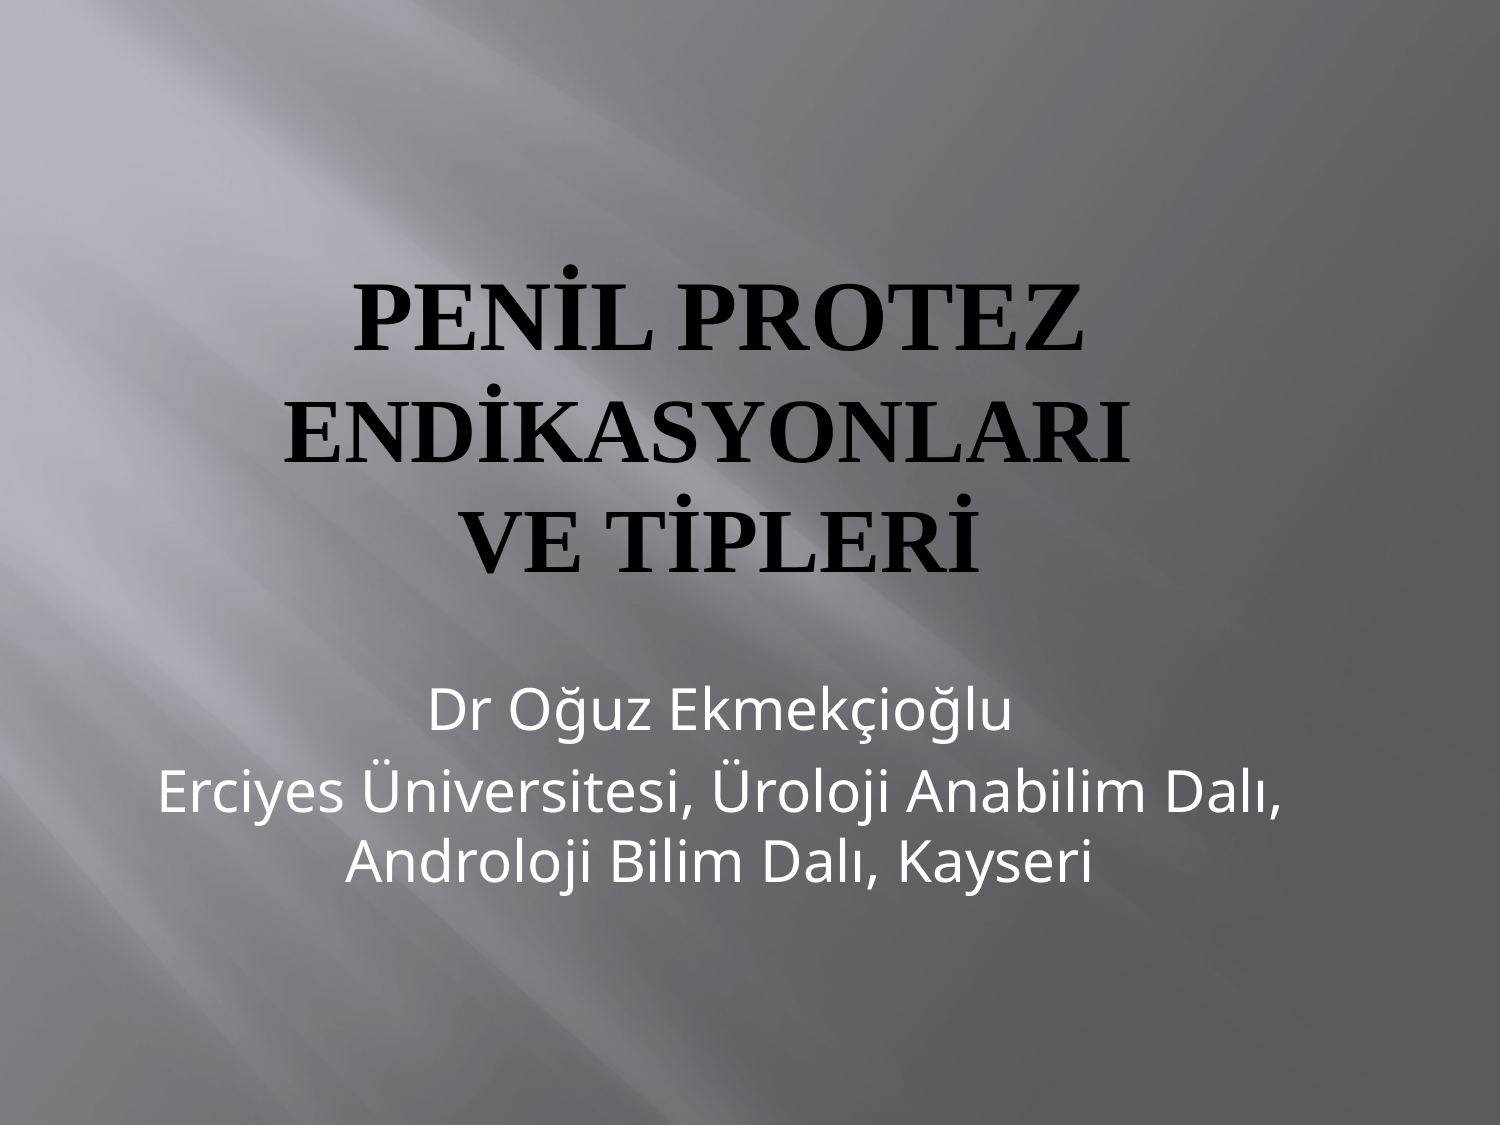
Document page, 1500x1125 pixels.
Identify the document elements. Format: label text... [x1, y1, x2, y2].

title Penİl Protez EndİkasyonlarI ve Tİplerİ [53, 172, 1388, 591]
subtitle Dr Oğuz Ekmekçioğlu Erciyes Üniversitesi, Üroloji Anabilim Dalı, Androloji Bilim Dalı, Kayseri [88, 664, 1353, 953]
